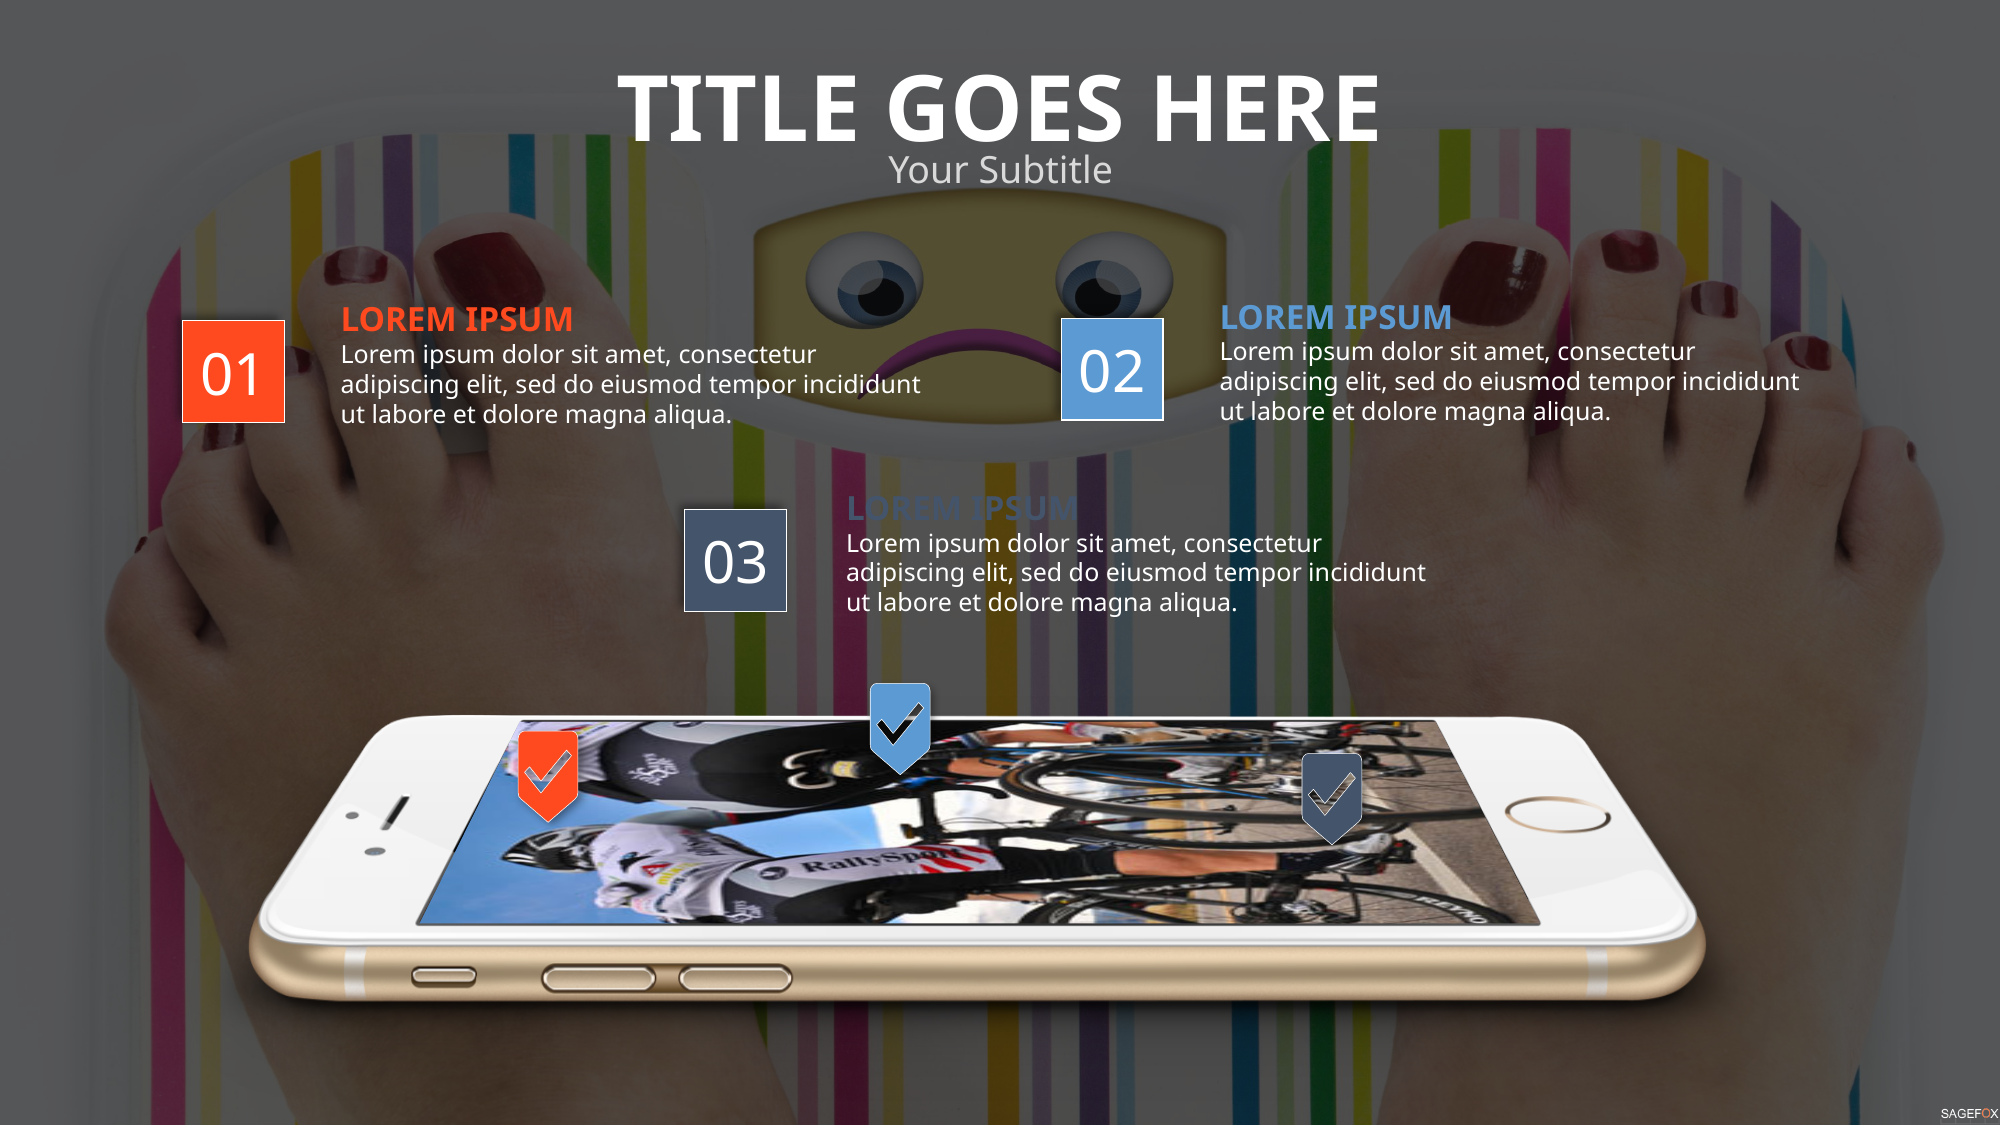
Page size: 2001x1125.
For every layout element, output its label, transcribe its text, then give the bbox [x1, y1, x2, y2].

text_box LOREM IPSUM Lorem ipsum dolor sit amet, consectetur adipiscing elit, sed do eiusmod tempor incididunt ut labore et dolore magna aliqua. [836, 482, 1442, 560]
text_box LOREM IPSUM Lorem ipsum dolor sit amet, consectetur adipiscing elit, sed do eiusmod tempor incididunt ut labore et dolore magna aliqua. [1209, 290, 1815, 431]
text_box 01 [181, 320, 285, 424]
picture [0, 0, 2001, 1125]
text_box LOREM IPSUM Lorem ipsum dolor sit amet, consectetur adipiscing elit, sed do eiusmod tempor incididunt ut labore et dolore magna aliqua. [330, 293, 937, 434]
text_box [548, 42, 1452, 199]
text_box 03 [683, 508, 787, 560]
text_box 02 [1060, 317, 1164, 421]
